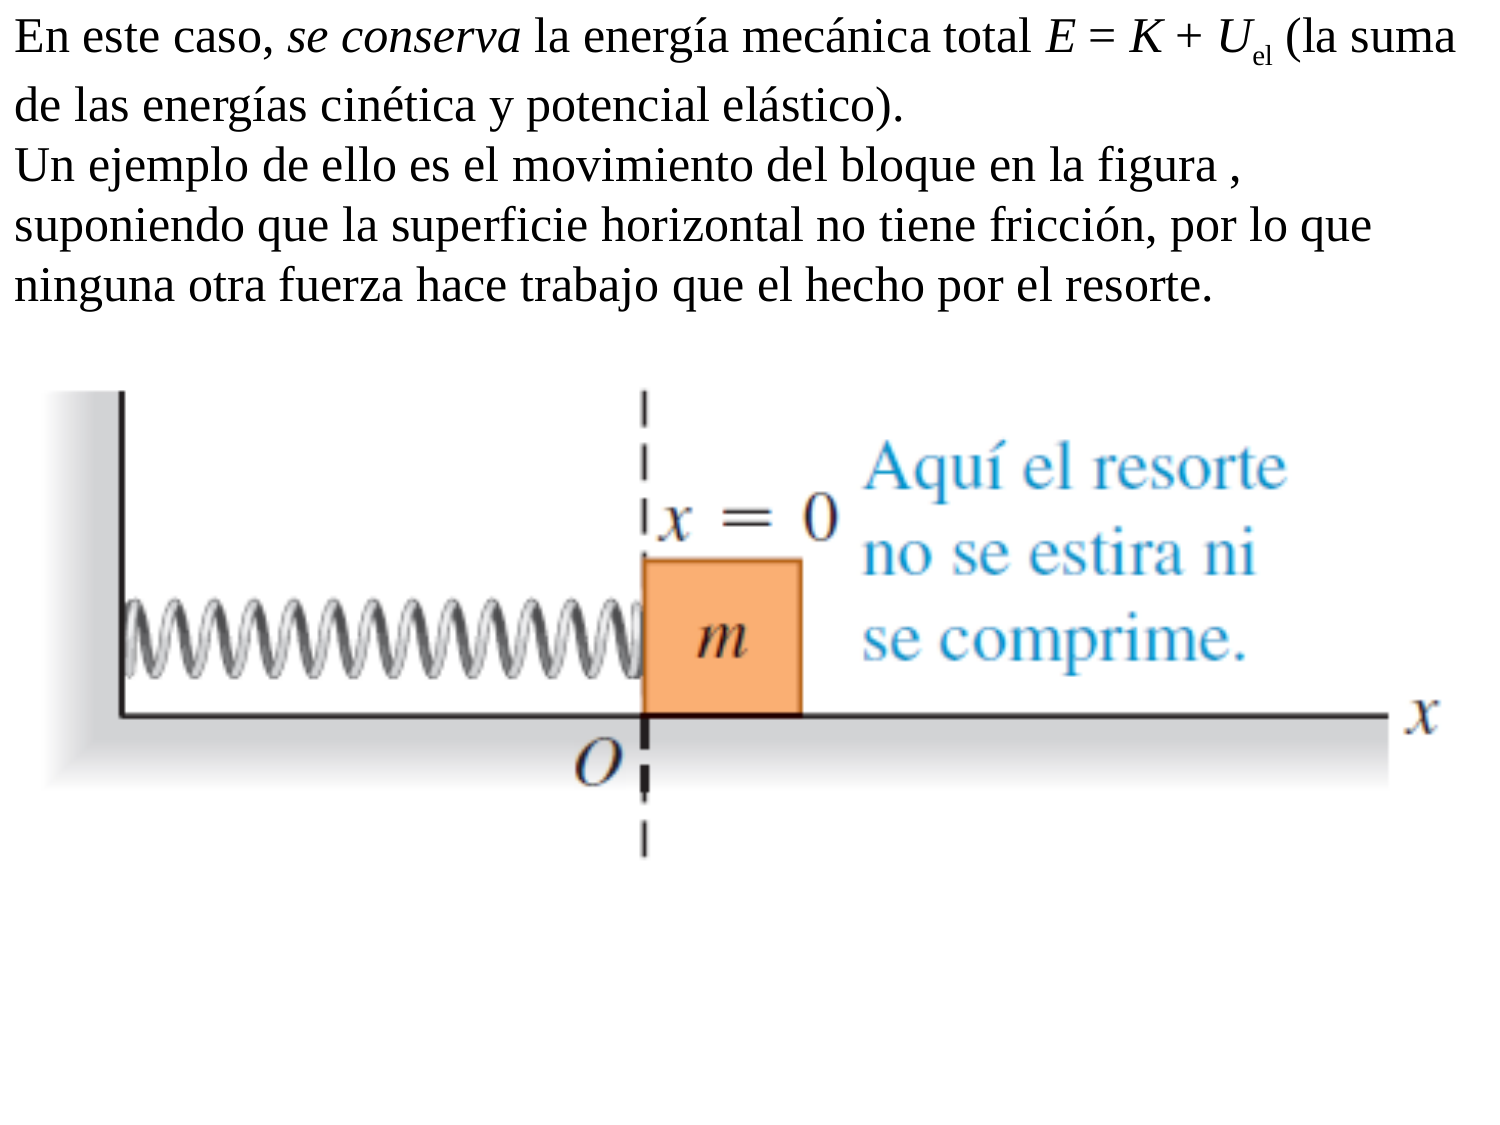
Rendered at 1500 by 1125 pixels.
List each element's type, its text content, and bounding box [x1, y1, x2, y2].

text_box En este caso, se conserva la energía mecánica total E = K + Uel (la suma de las energías cinética y potencial elástico). Un ejemplo de ello es el movimiento del bloque en la figura , suponiendo que la superficie horizontal no tiene fricción, por lo que ninguna otra fuerza hace trabajo que el hecho por el resorte. [0, 0, 1500, 336]
picture [0, 337, 1500, 870]
